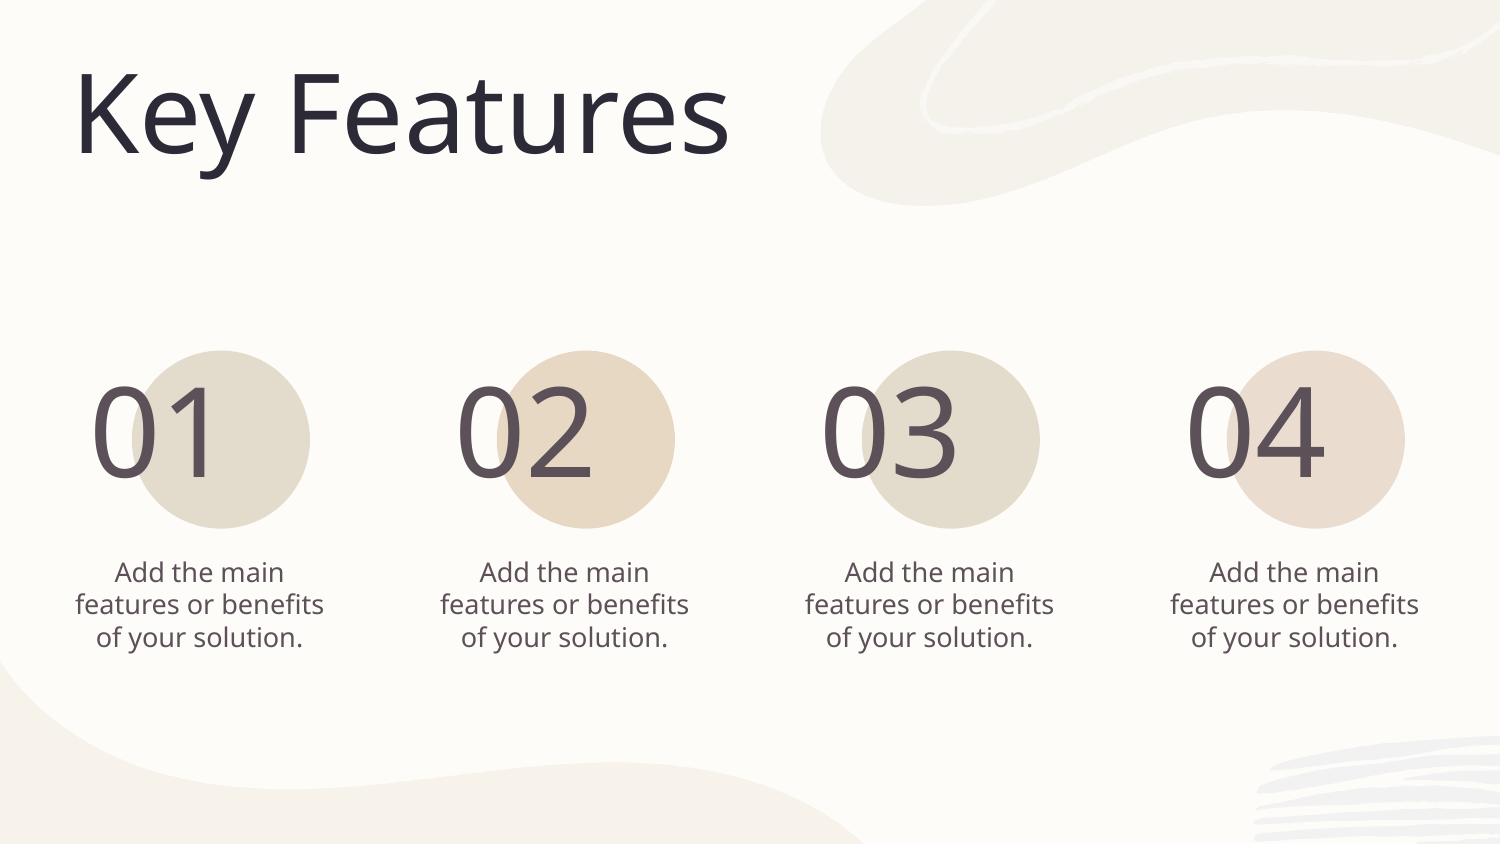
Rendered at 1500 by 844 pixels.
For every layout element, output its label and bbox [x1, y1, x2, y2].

text_box [431, 350, 699, 654]
text_box [1160, 350, 1429, 654]
text_box [66, 350, 334, 654]
text_box [0, 0, 1500, 844]
text_box [795, 350, 1064, 654]
